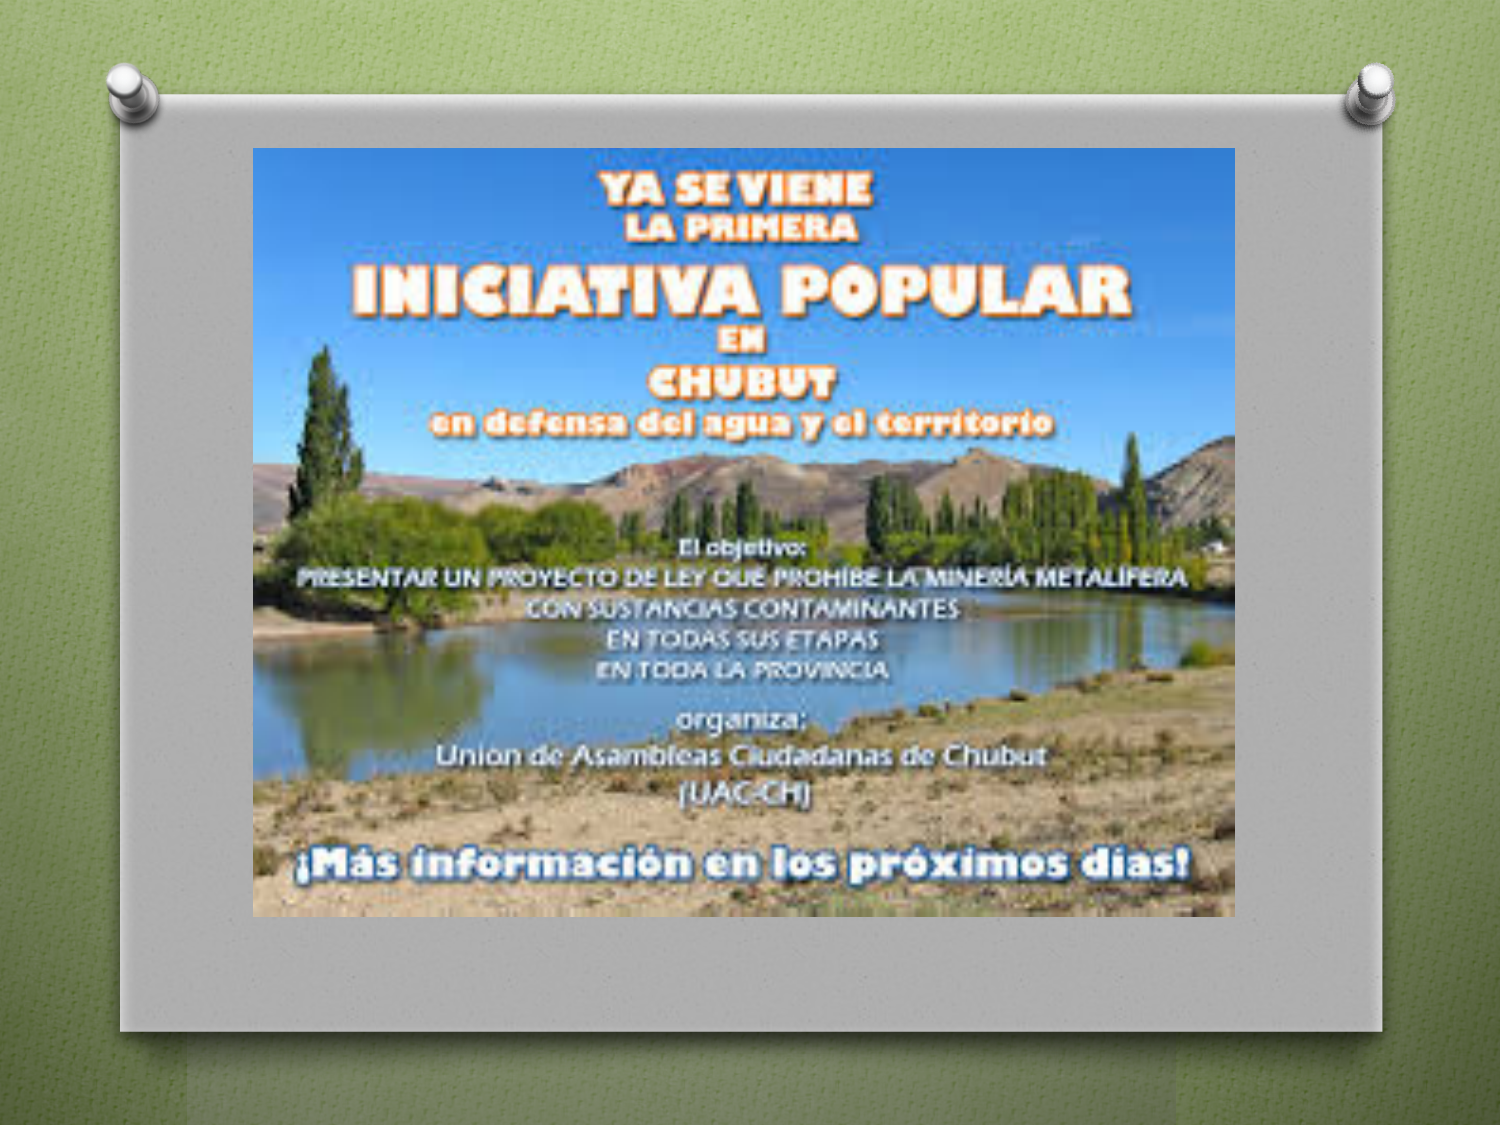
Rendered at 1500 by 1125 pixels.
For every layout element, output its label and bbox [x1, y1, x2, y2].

list [253, 148, 1235, 918]
picture [75, 31, 197, 152]
picture [1317, 35, 1439, 156]
